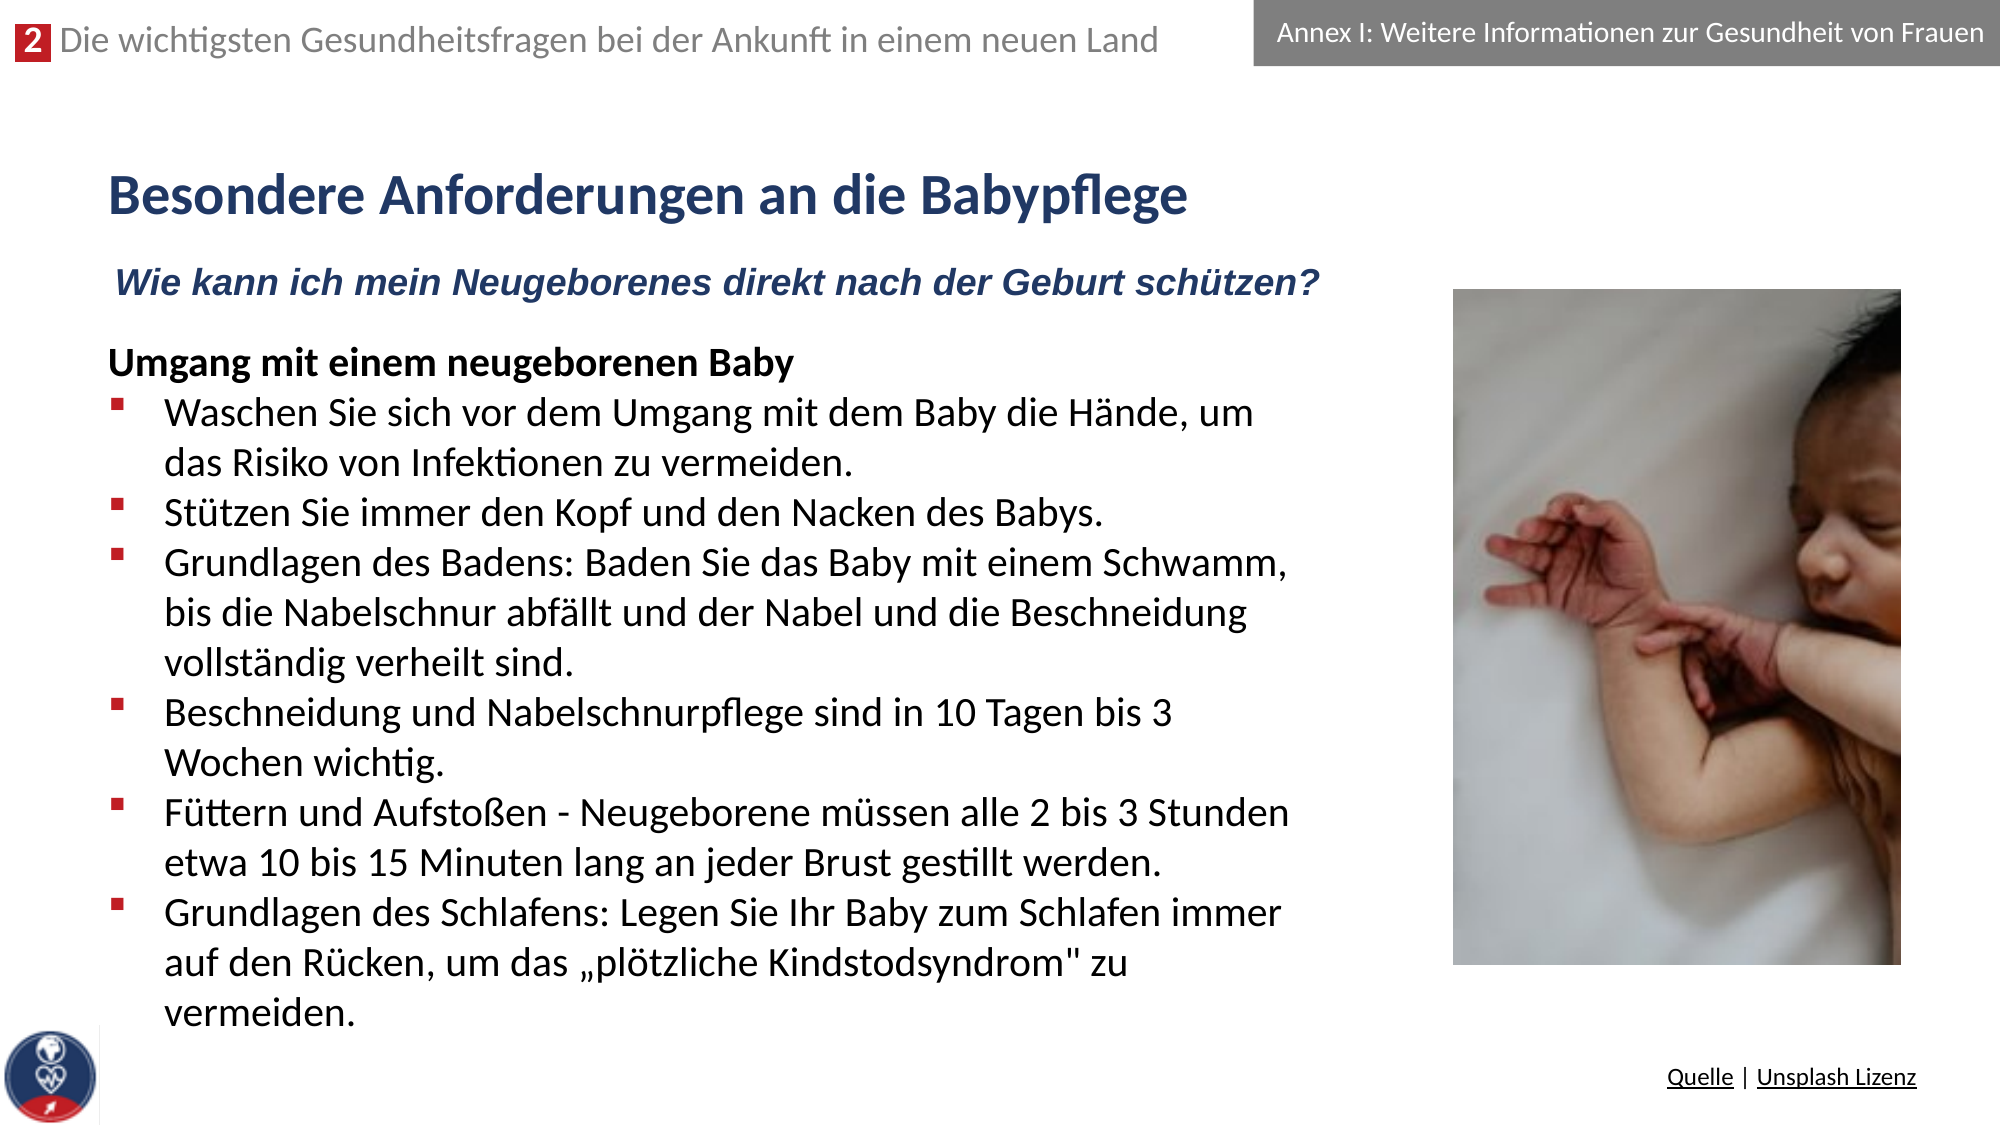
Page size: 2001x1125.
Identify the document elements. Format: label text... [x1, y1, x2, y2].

text_box Quelle | Unsplash Lizenz [1421, 1052, 1932, 1098]
text_box Wie kann ich mein Neugeborenes direkt nach der Geburt schützen? [99, 199, 1850, 311]
text_box Annex I: Weitere Informationen zur Gesundheit von Frauen [1253, 0, 2000, 67]
text_box Umgang mit einem neugeborenen Baby Waschen Sie sich vor dem Umgang mit dem Baby die Hände, um das Risiko von Infektionen zu vermeiden. Stützen Sie immer den Kopf und den Nacken des Babys. Grundlagen des Badens: Baden Sie das Baby mit einem Schwamm, bis die Nabelschnur abfällt und der Nabel und die Beschneidung vollständig verheilt sind. Beschneidung und Nabelschnurpflege sind in 10 Tagen bis 3 Wochen wichtig. Füttern und Aufstoßen - Neugeborene müssen alle 2 bis 3 Stunden etwa 10 bis 15 Minuten lang an jeder Brust gestillt werden. Grundlagen des Schlafens: Legen Sie Ihr Baby zum Schlafen immer auf den Rücken, um das „plötzliche Kindstodsyndrom" zu vermeiden. [68, 319, 1325, 935]
picture [0, 1025, 101, 1125]
picture [1453, 289, 1901, 965]
title Besondere Anforderungen an die Babypflege [68, 120, 1932, 246]
